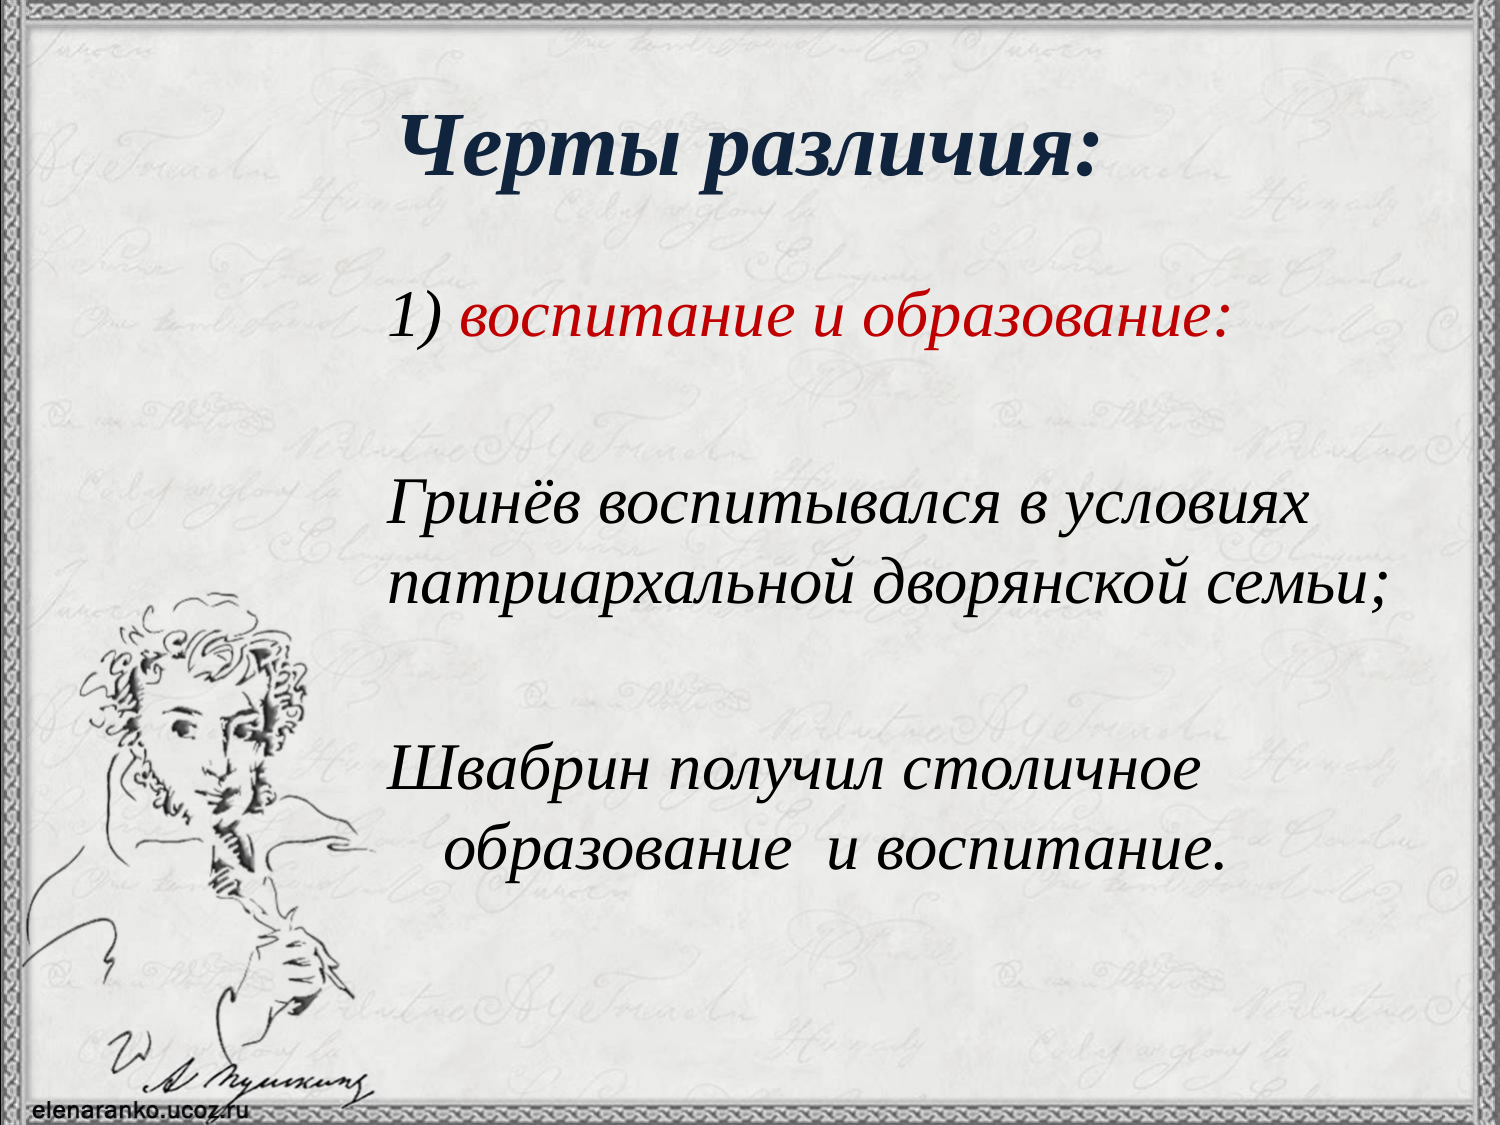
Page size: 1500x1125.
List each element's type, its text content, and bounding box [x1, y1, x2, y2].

title Черты различия: [75, 45, 1425, 233]
picture [0, 0, 1500, 1125]
list 1) воспитание и образование: Гринёв воспитывался в условиях патриархальной дворянской семьи; Швабрин получил столичное образование и воспитание. [371, 262, 1425, 1005]
